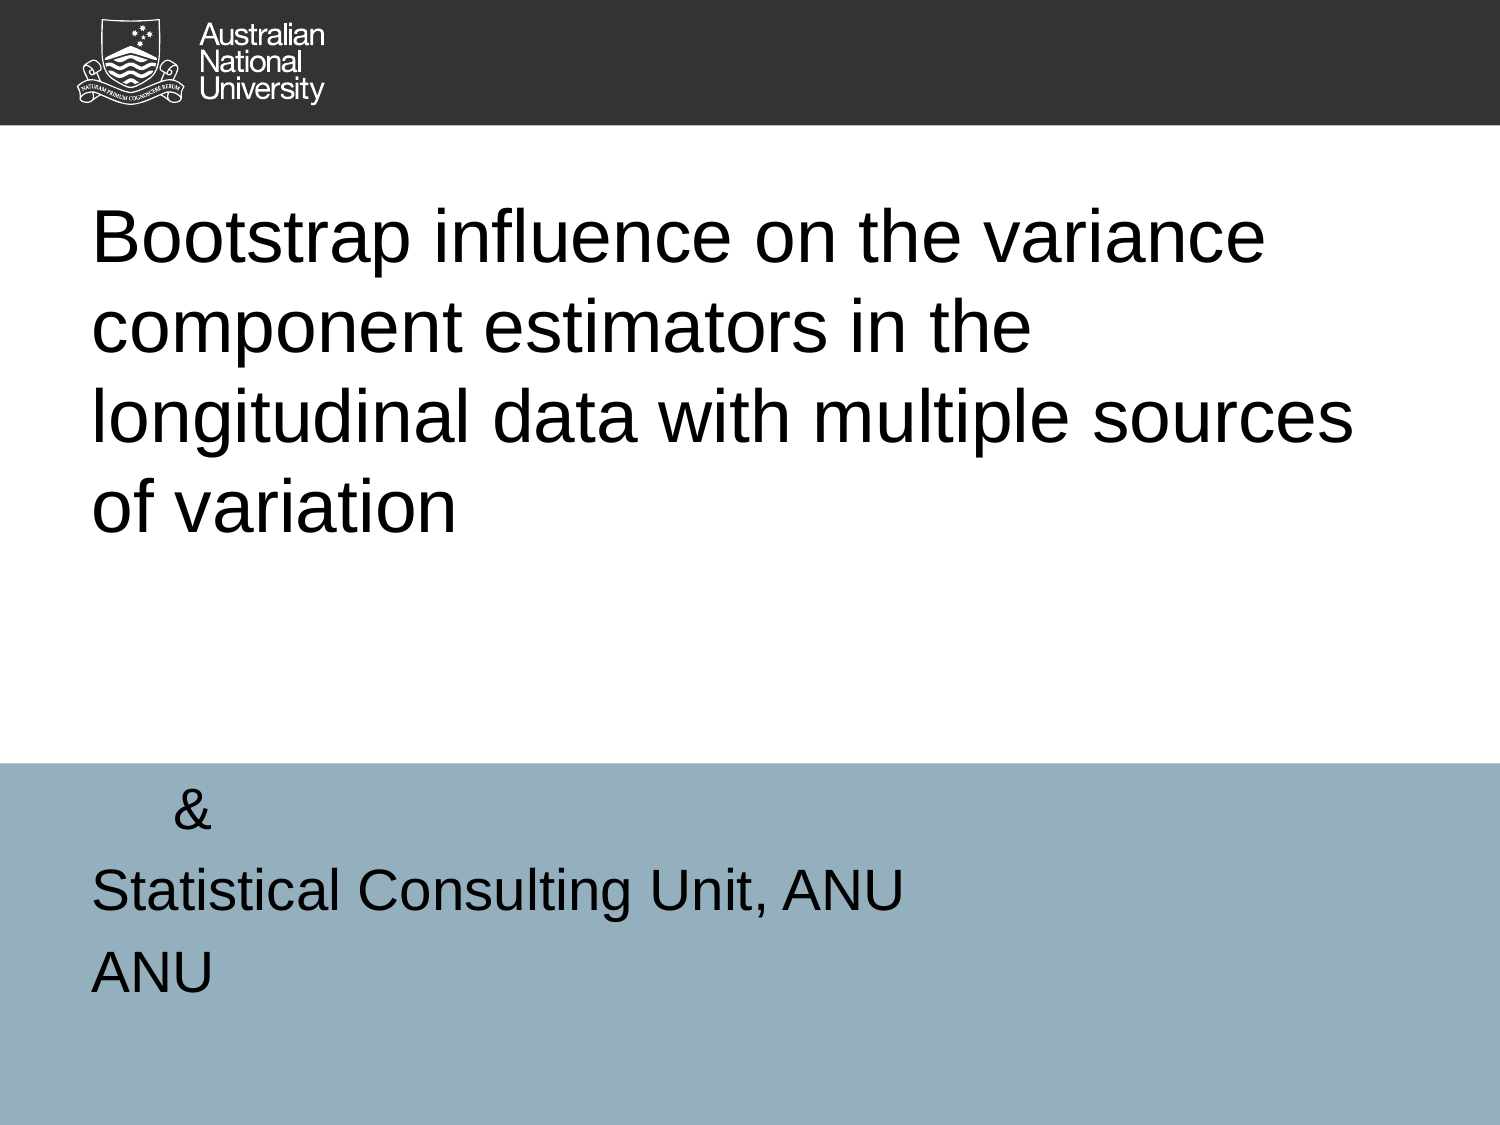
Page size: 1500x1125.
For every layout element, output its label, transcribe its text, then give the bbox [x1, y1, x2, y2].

title Bootstrap influence on the variance component estimators in the longitudinal data with multiple sources of variation [76, 178, 1424, 557]
